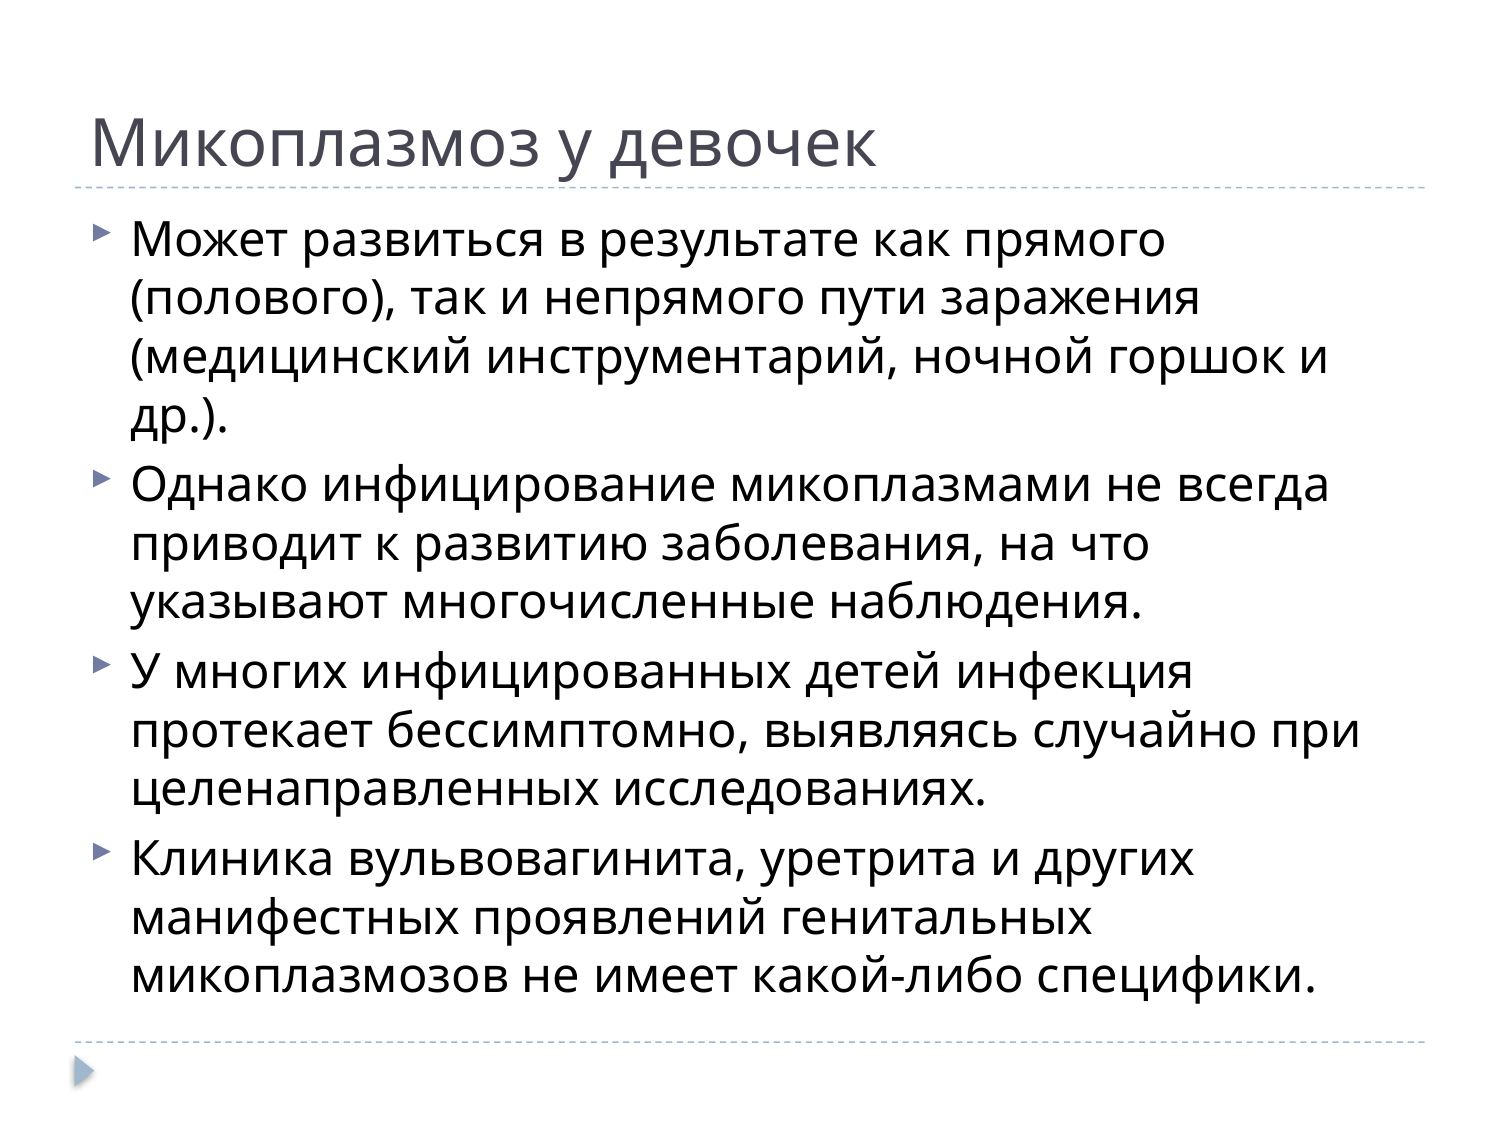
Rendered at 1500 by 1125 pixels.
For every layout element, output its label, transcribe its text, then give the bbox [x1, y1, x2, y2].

list Может развиться в результате как прямого (полового), так и непрямого пути заражения (медицинский инструментарий, ночной горшок и др.). Однако инфицирование микоплазмами не всегда приводит к развитию заболевания, на что указывают многочисленные наблюдения. У многих инфицированных детей инфекция протекает бессимптомно, выявляясь случайно при целенаправленных исследованиях. Клиника вульвовагинита, уретрита и других манифестных проявлений генитальных микоплазмозов не имеет какой-либо специфики. [75, 200, 1425, 1010]
title Микоплазмоз у девочек [75, 24, 1425, 188]
